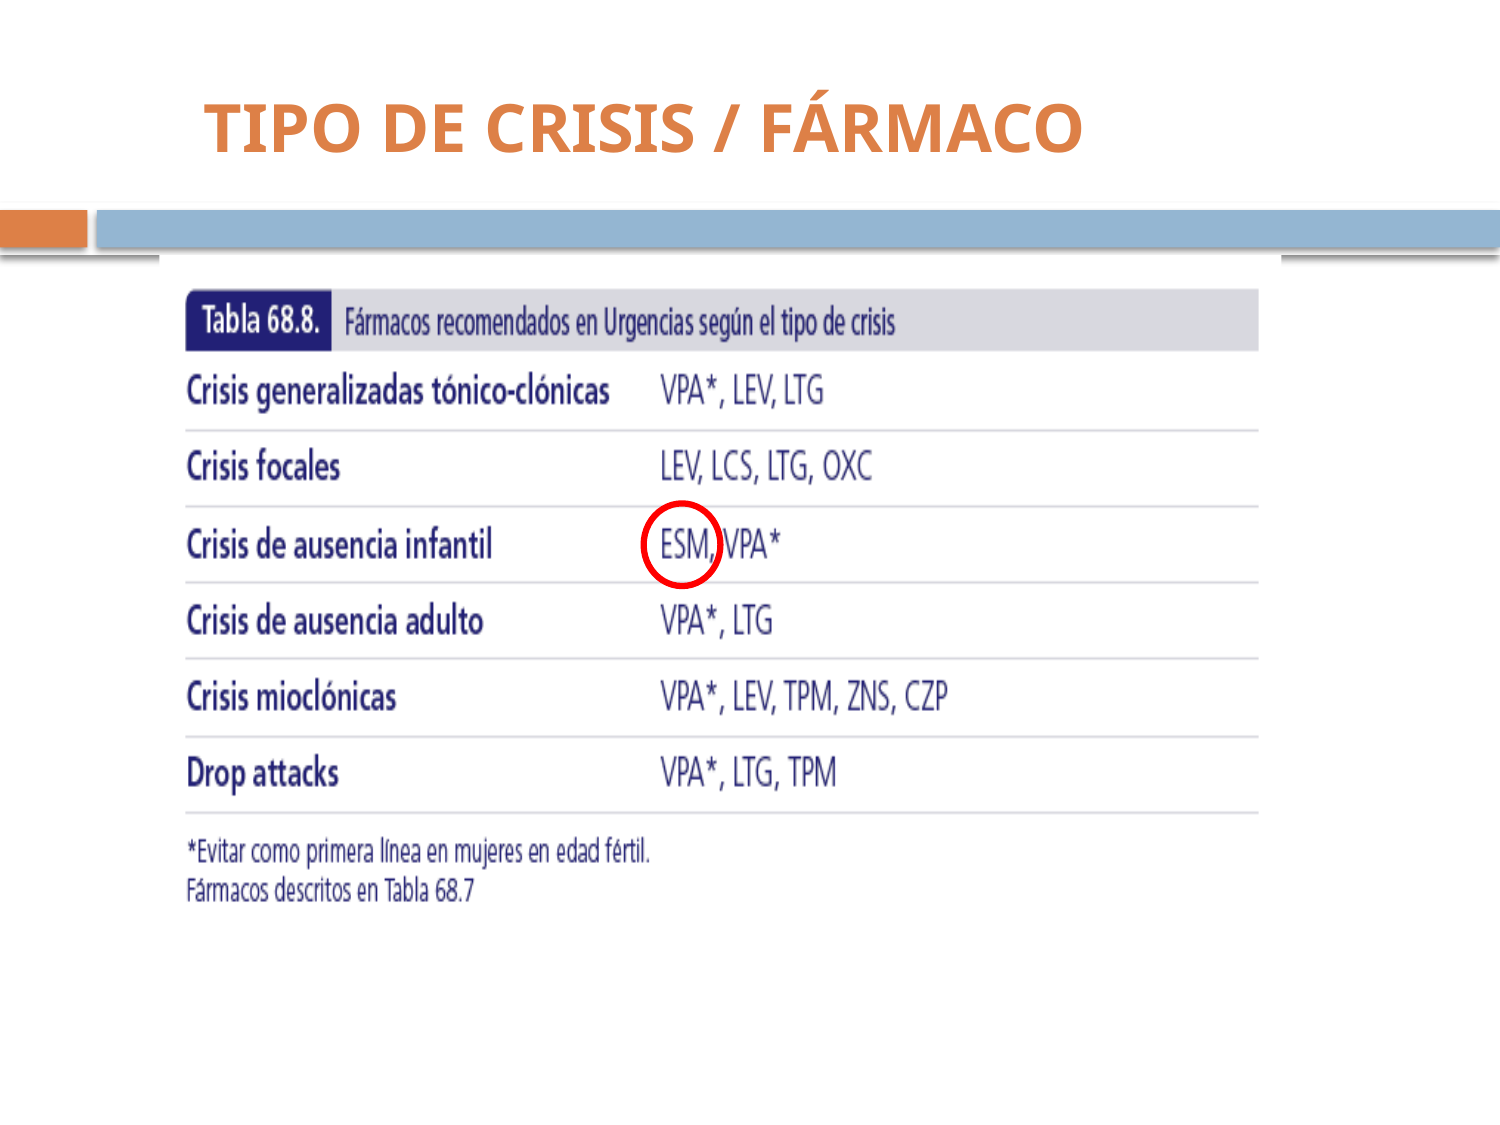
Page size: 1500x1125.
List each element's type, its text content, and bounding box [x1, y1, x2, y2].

text_box TIPO DE CRISIS / FÁRMACO [188, 78, 1252, 173]
picture [159, 255, 1282, 953]
